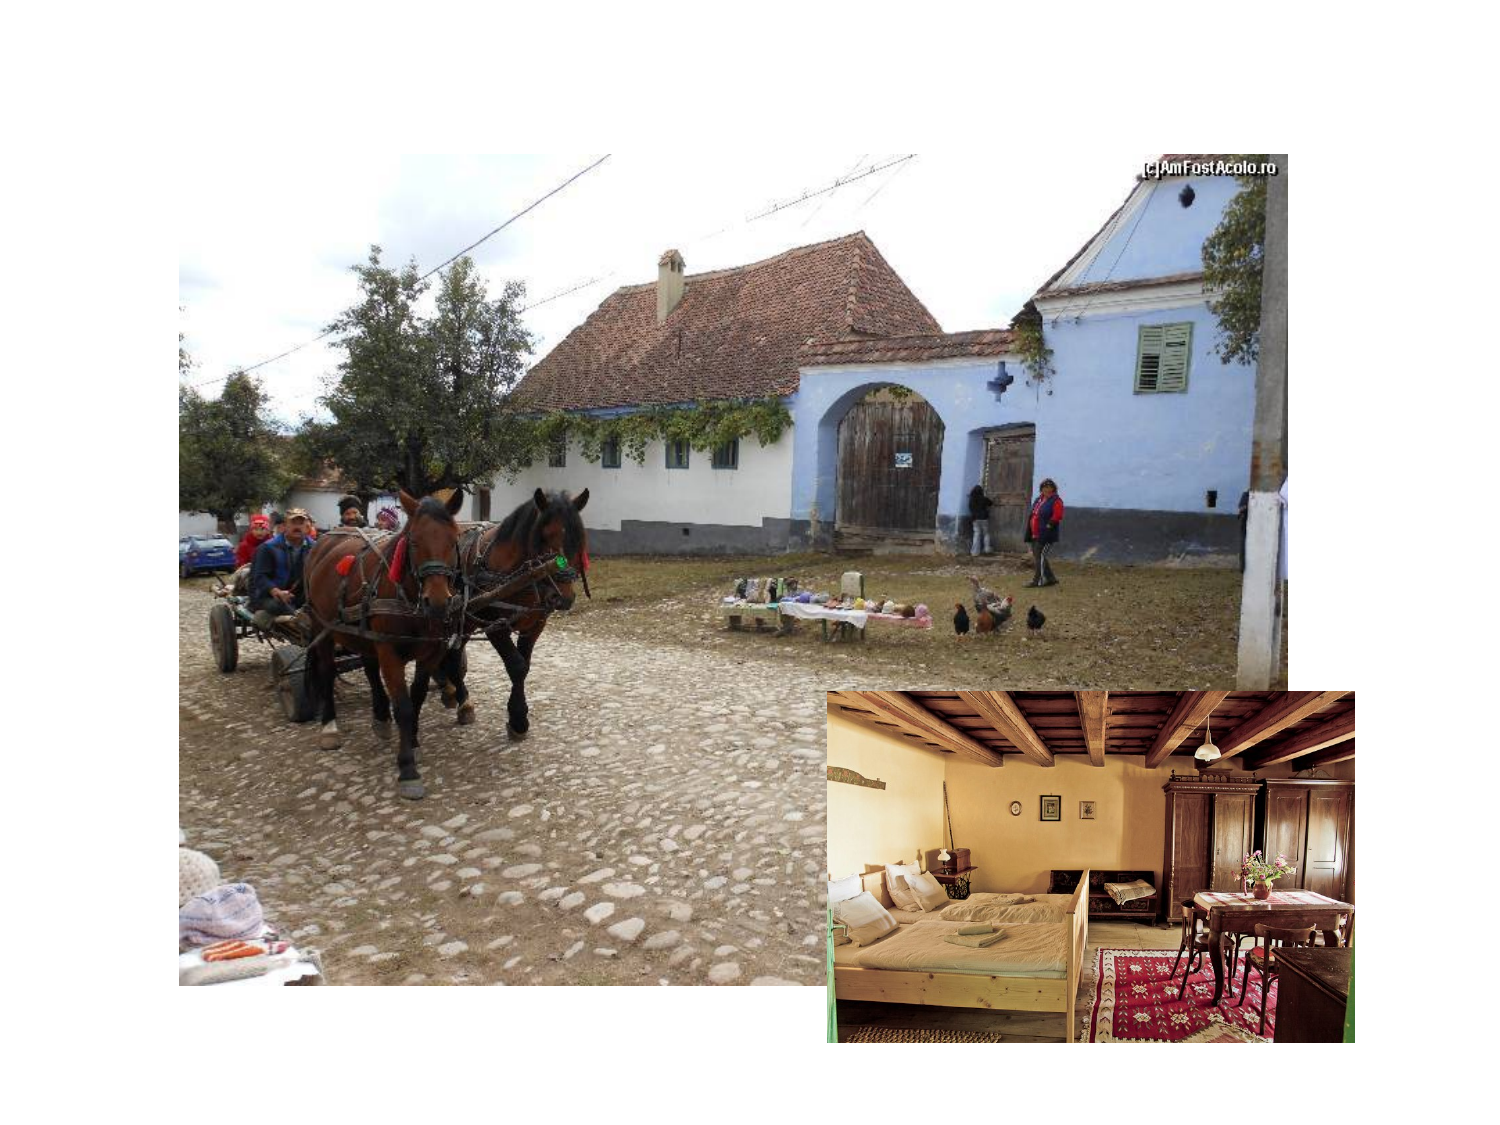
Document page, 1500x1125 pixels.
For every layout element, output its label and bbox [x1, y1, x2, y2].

picture [179, 154, 1355, 1043]
